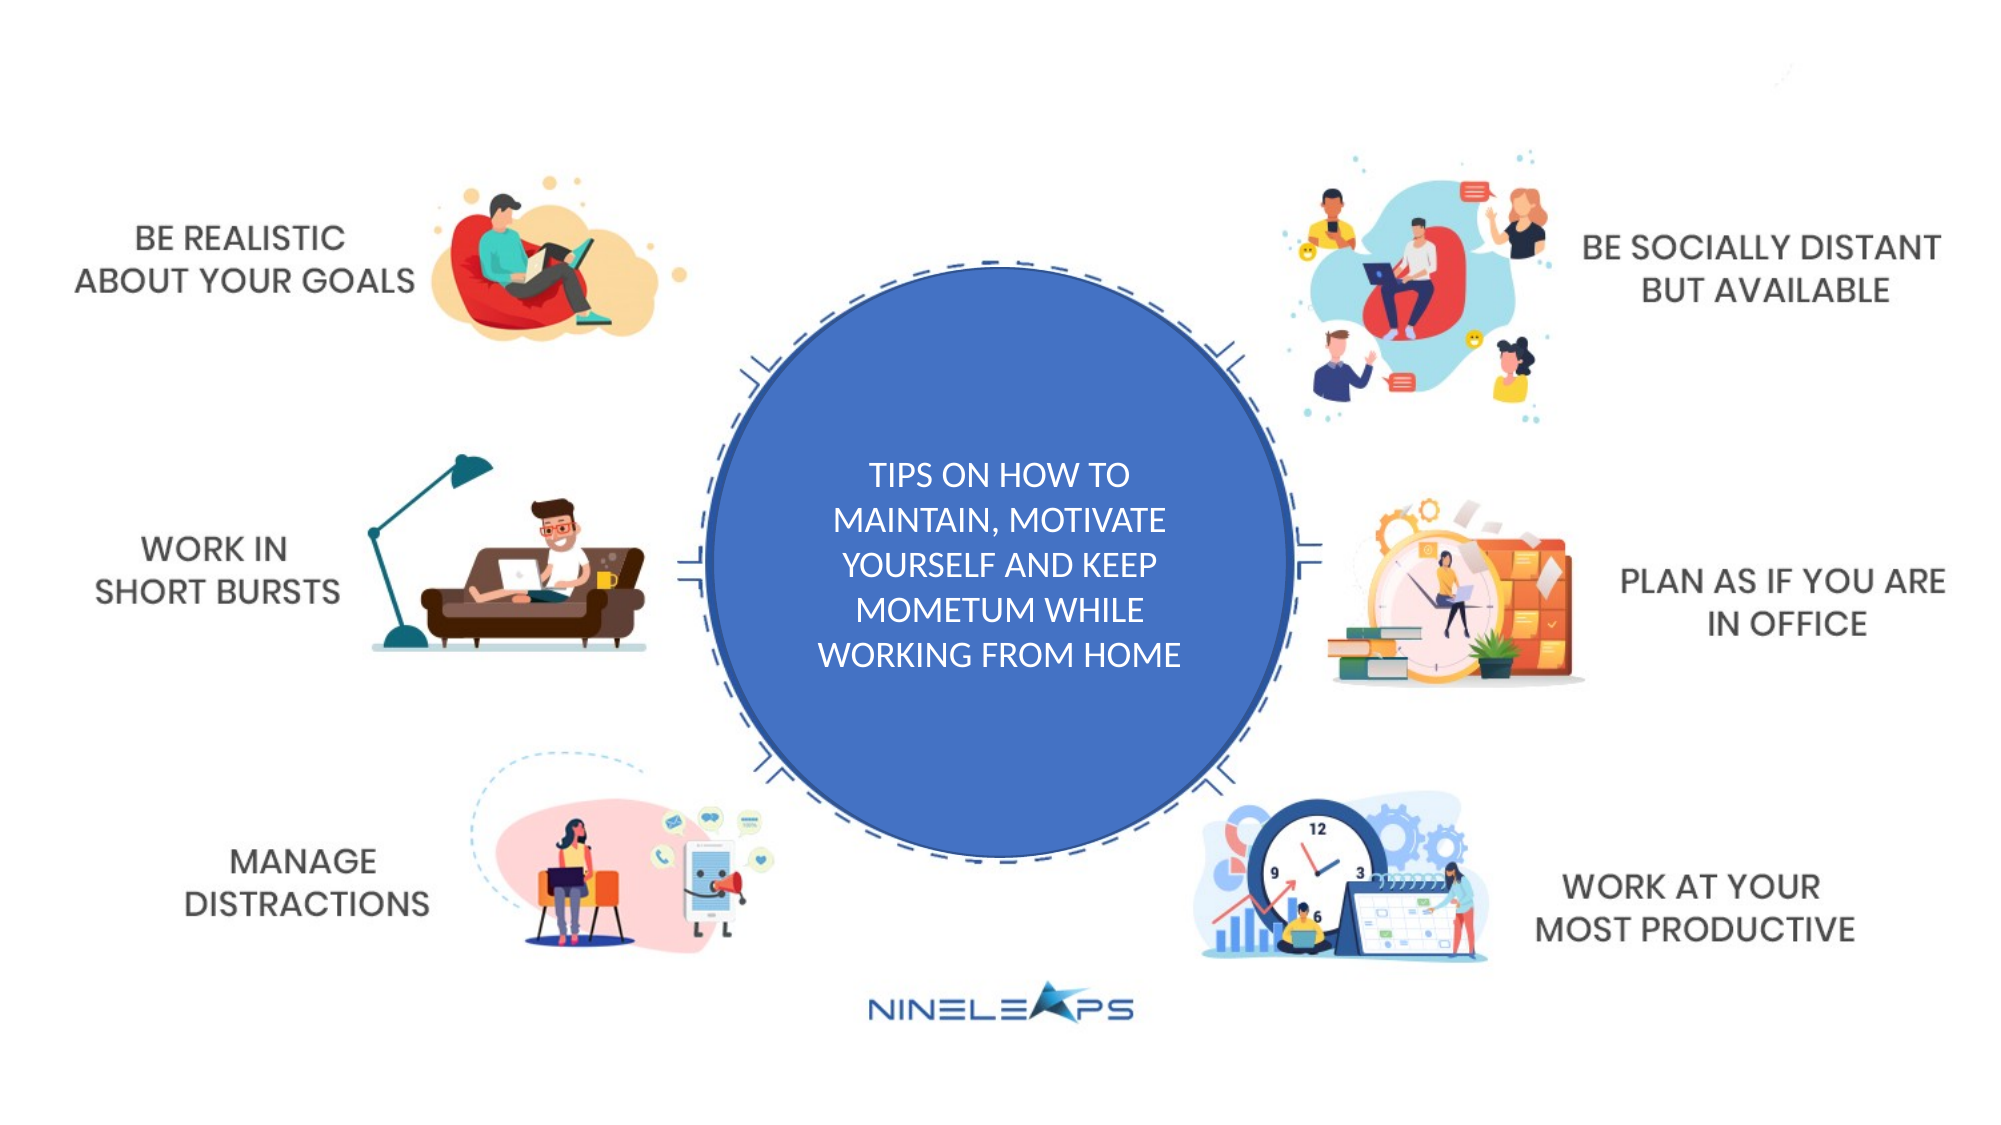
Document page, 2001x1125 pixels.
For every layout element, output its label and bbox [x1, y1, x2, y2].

picture [0, 62, 2000, 1063]
